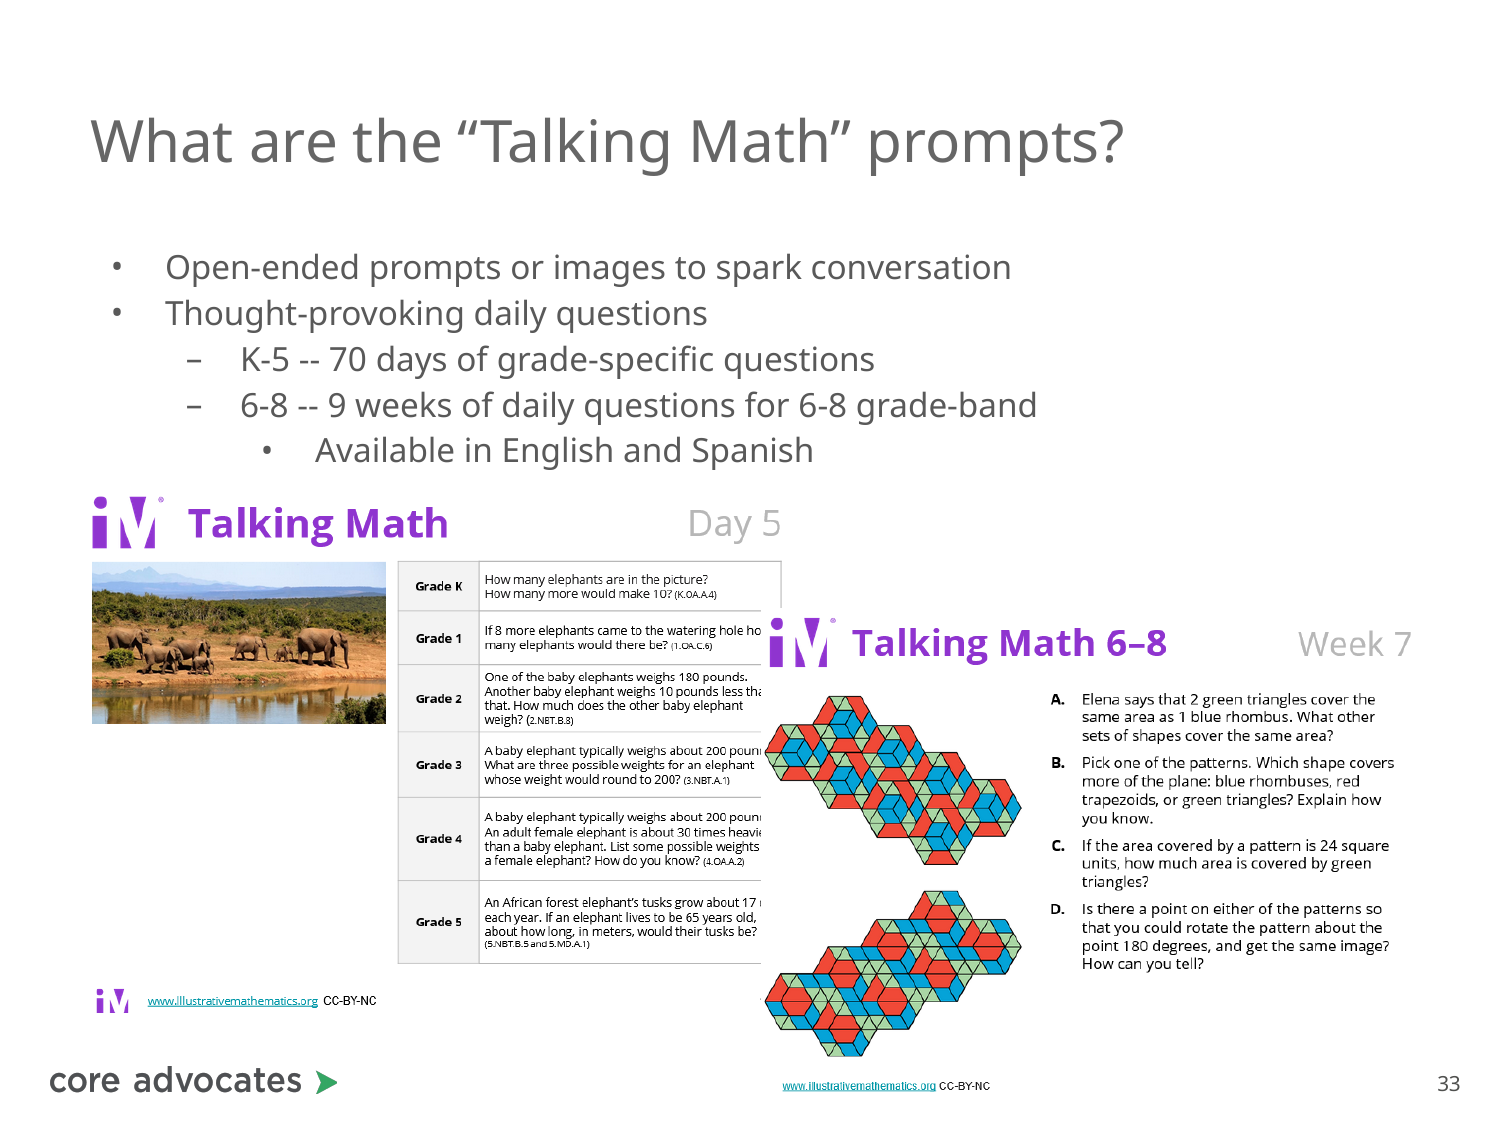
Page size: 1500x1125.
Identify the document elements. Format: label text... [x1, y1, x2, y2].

picture [89, 485, 1426, 1106]
title What are the “Talking Math” prompts? [75, 45, 1425, 233]
picture [50, 1066, 337, 1094]
list Open-ended prompts or images to spark conversation Thought-provoking daily questions K-5 -- 70 days of grade-specific questions 6-8 -- 9 weeks of daily questions for 6-8 grade-band Available in English and Spanish [75, 232, 1382, 976]
